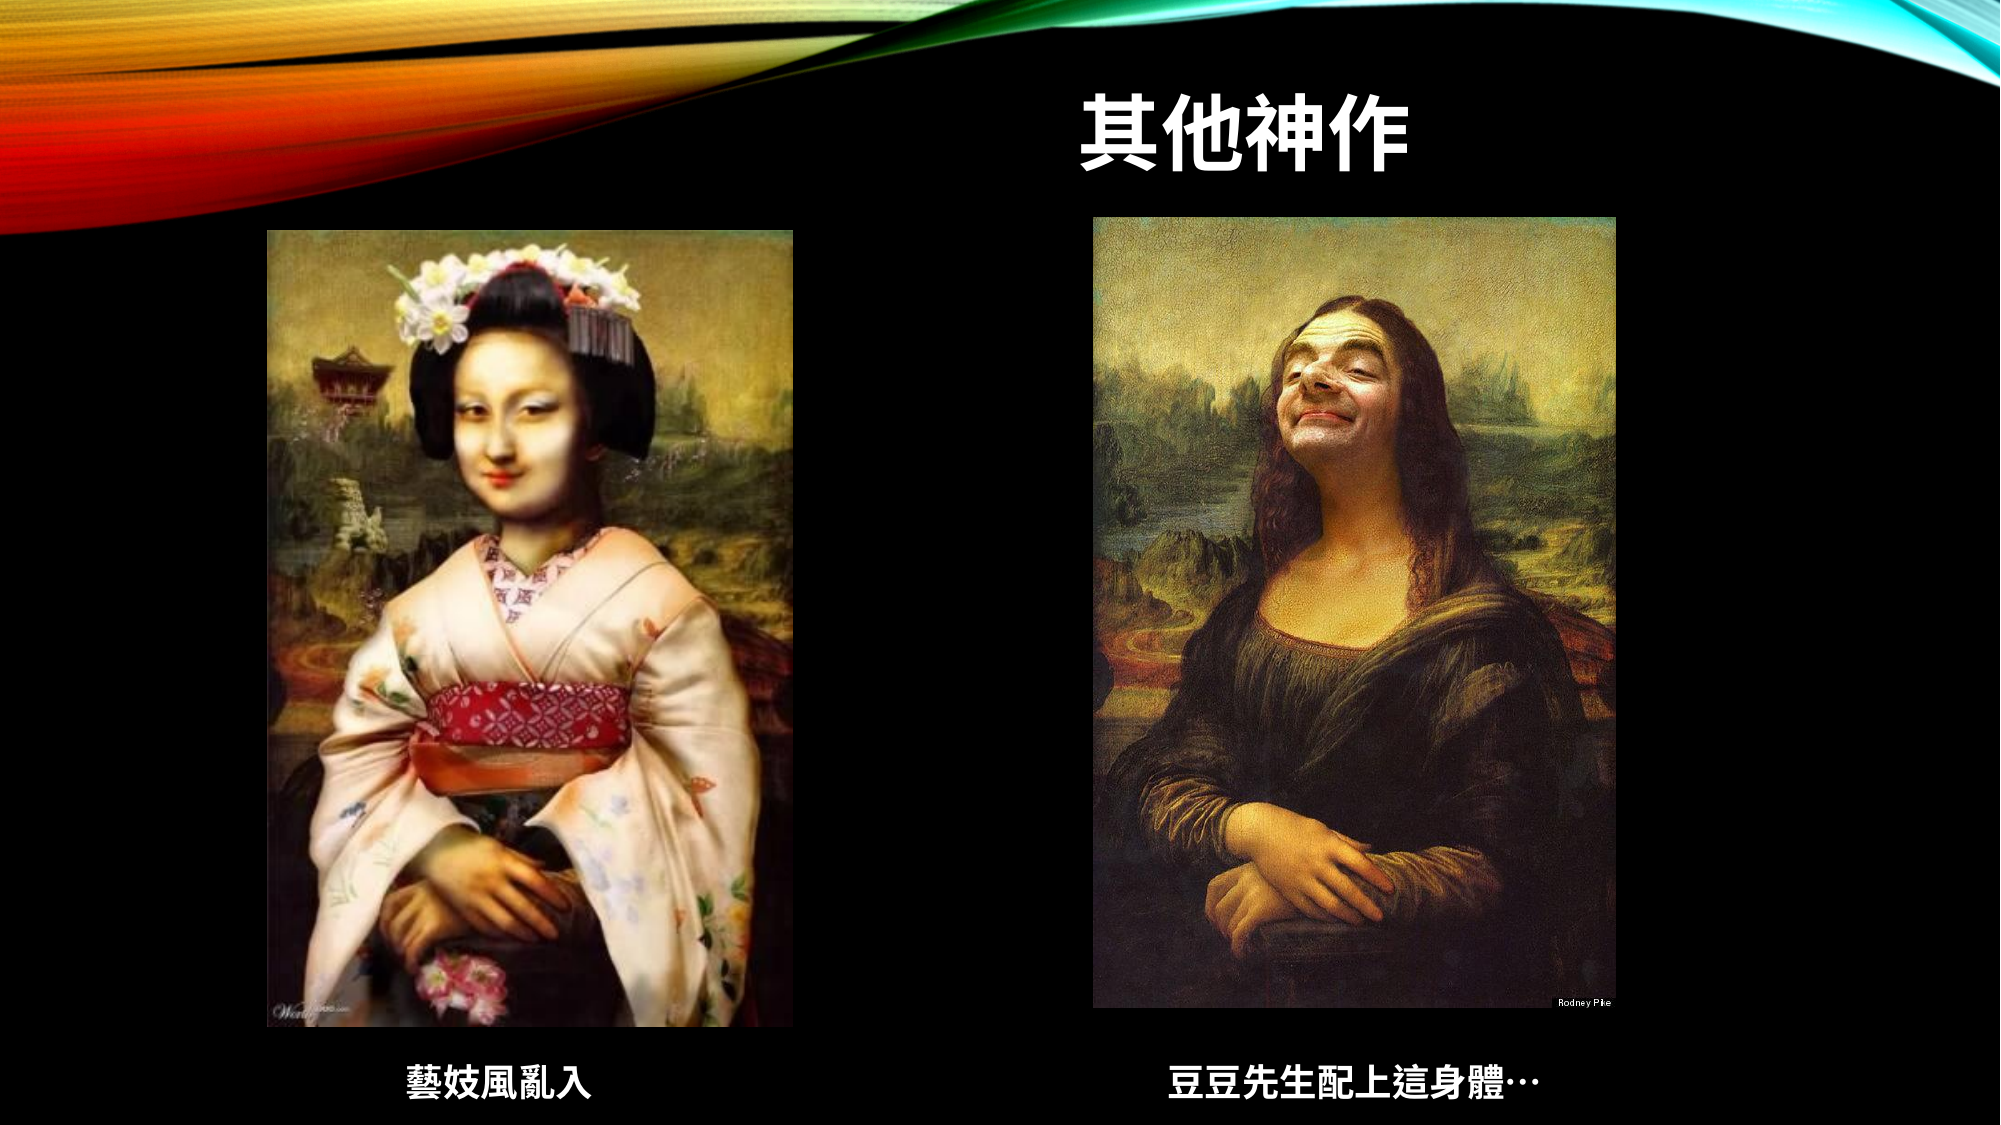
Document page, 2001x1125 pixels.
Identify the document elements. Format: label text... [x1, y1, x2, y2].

text_box 藝妓風亂入 [390, 1051, 608, 1112]
title 其他神作 [1062, 32, 2000, 245]
picture [1093, 217, 1617, 1009]
text_box 豆豆先生配上這身體… [1152, 1051, 1557, 1112]
picture [0, 0, 2000, 1027]
